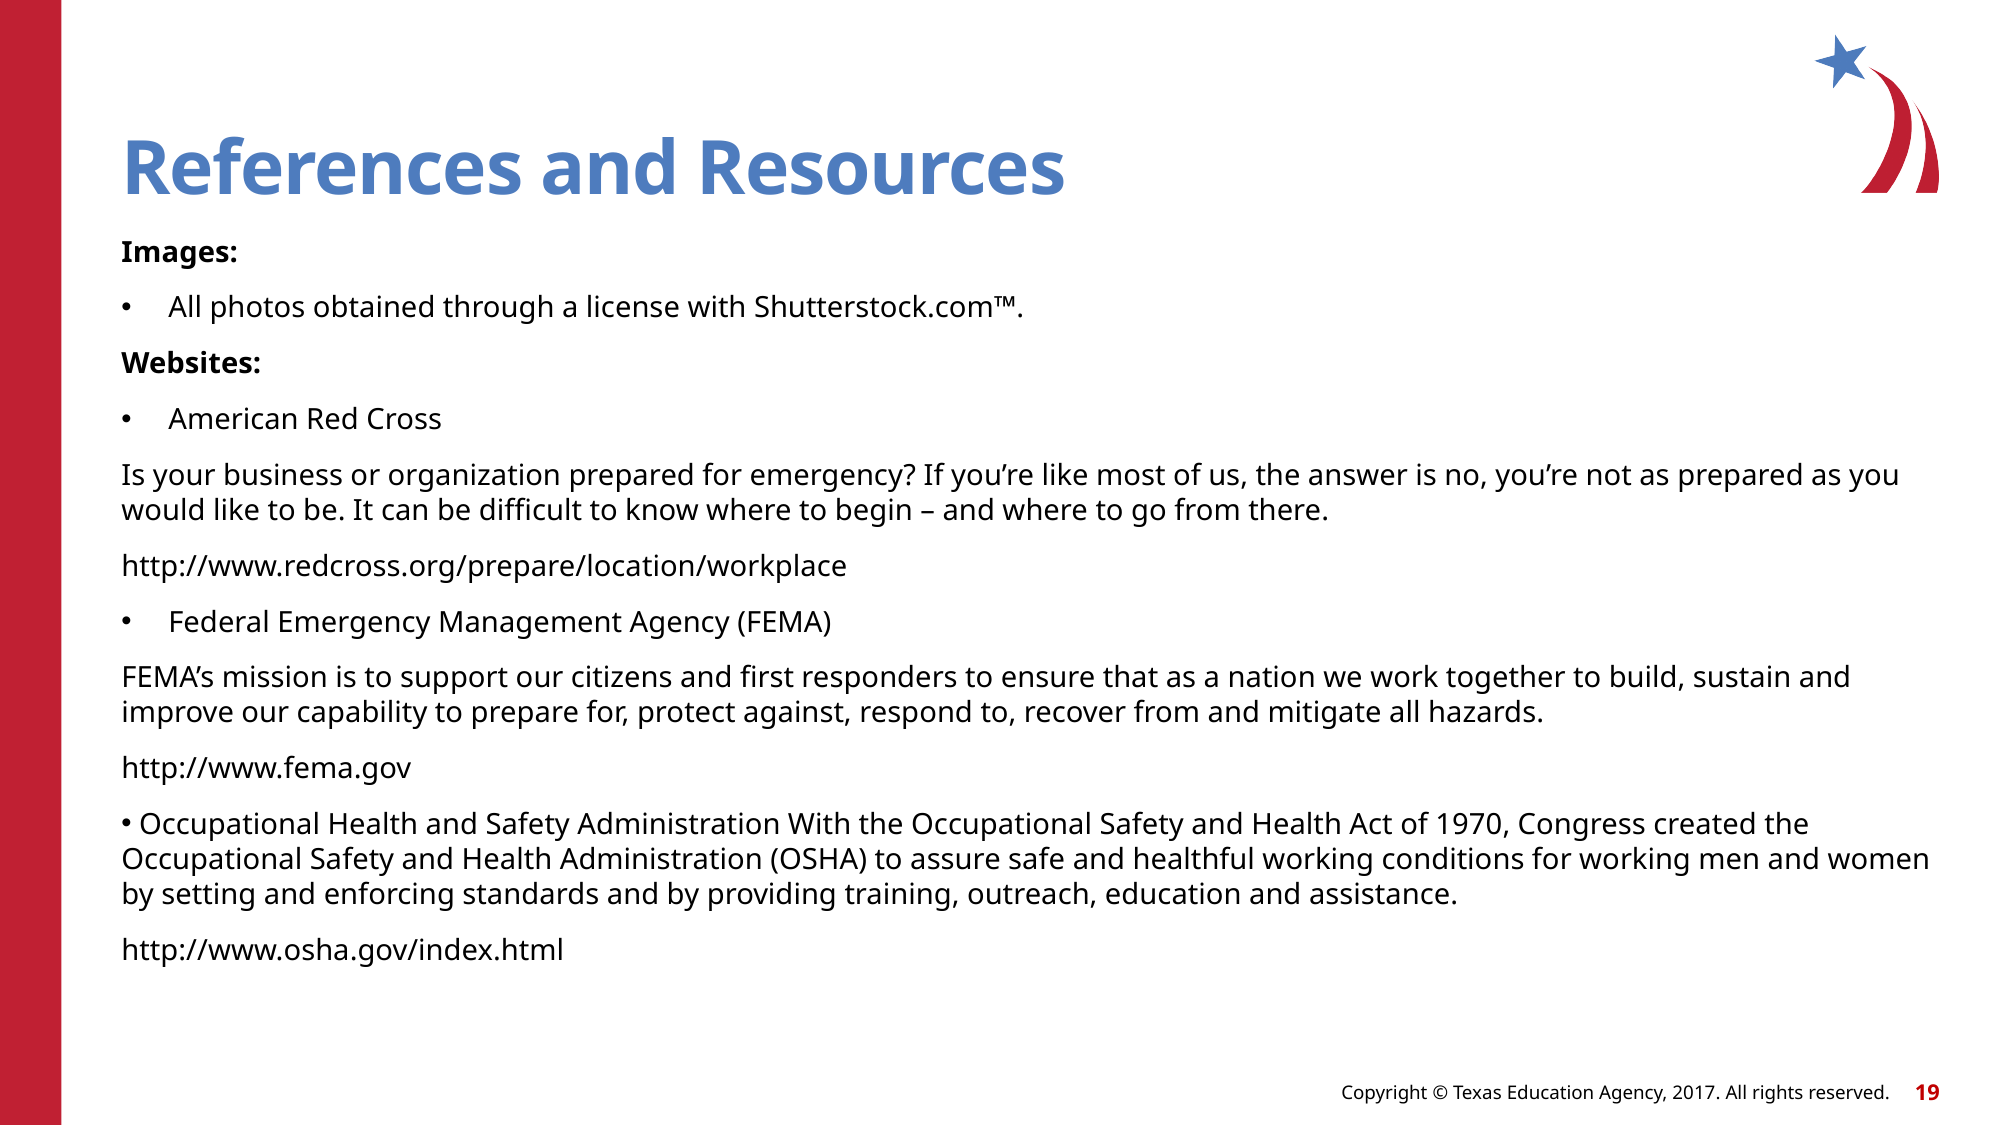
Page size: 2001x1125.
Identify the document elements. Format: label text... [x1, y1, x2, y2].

picture [1814, 34, 1939, 193]
list Images: All photos obtained through a license with Shutterstock.com™. Websites: American Red Cross Is your business or organization prepared for emergency? If you’re like most of us, the answer is no, you’re not as prepared as you would like to be. It can be difficult to know where to begin – and where to go from there. http://www.redcross.org/prepare/location/workplace Federal Emergency Management Agency (FEMA) FEMA’s mission is to support our citizens and first responders to ensure that as a nation we work together to build, sustain and improve our capability to prepare for, protect against, respond to, recover from and mitigate all hazards. http://www.fema.gov Occupational Health and Safety Administration With the Occupational Safety and Health Act of 1970, Congress created the Occupational Safety and Health Administration (OSHA) to assure safe and healthful working conditions for working men and women by setting and enforcing standards and by providing training, outreach, education and assistance. http://www.osha.gov/index.html [121, 233, 1936, 1010]
title References and Resources [121, 66, 1772, 211]
